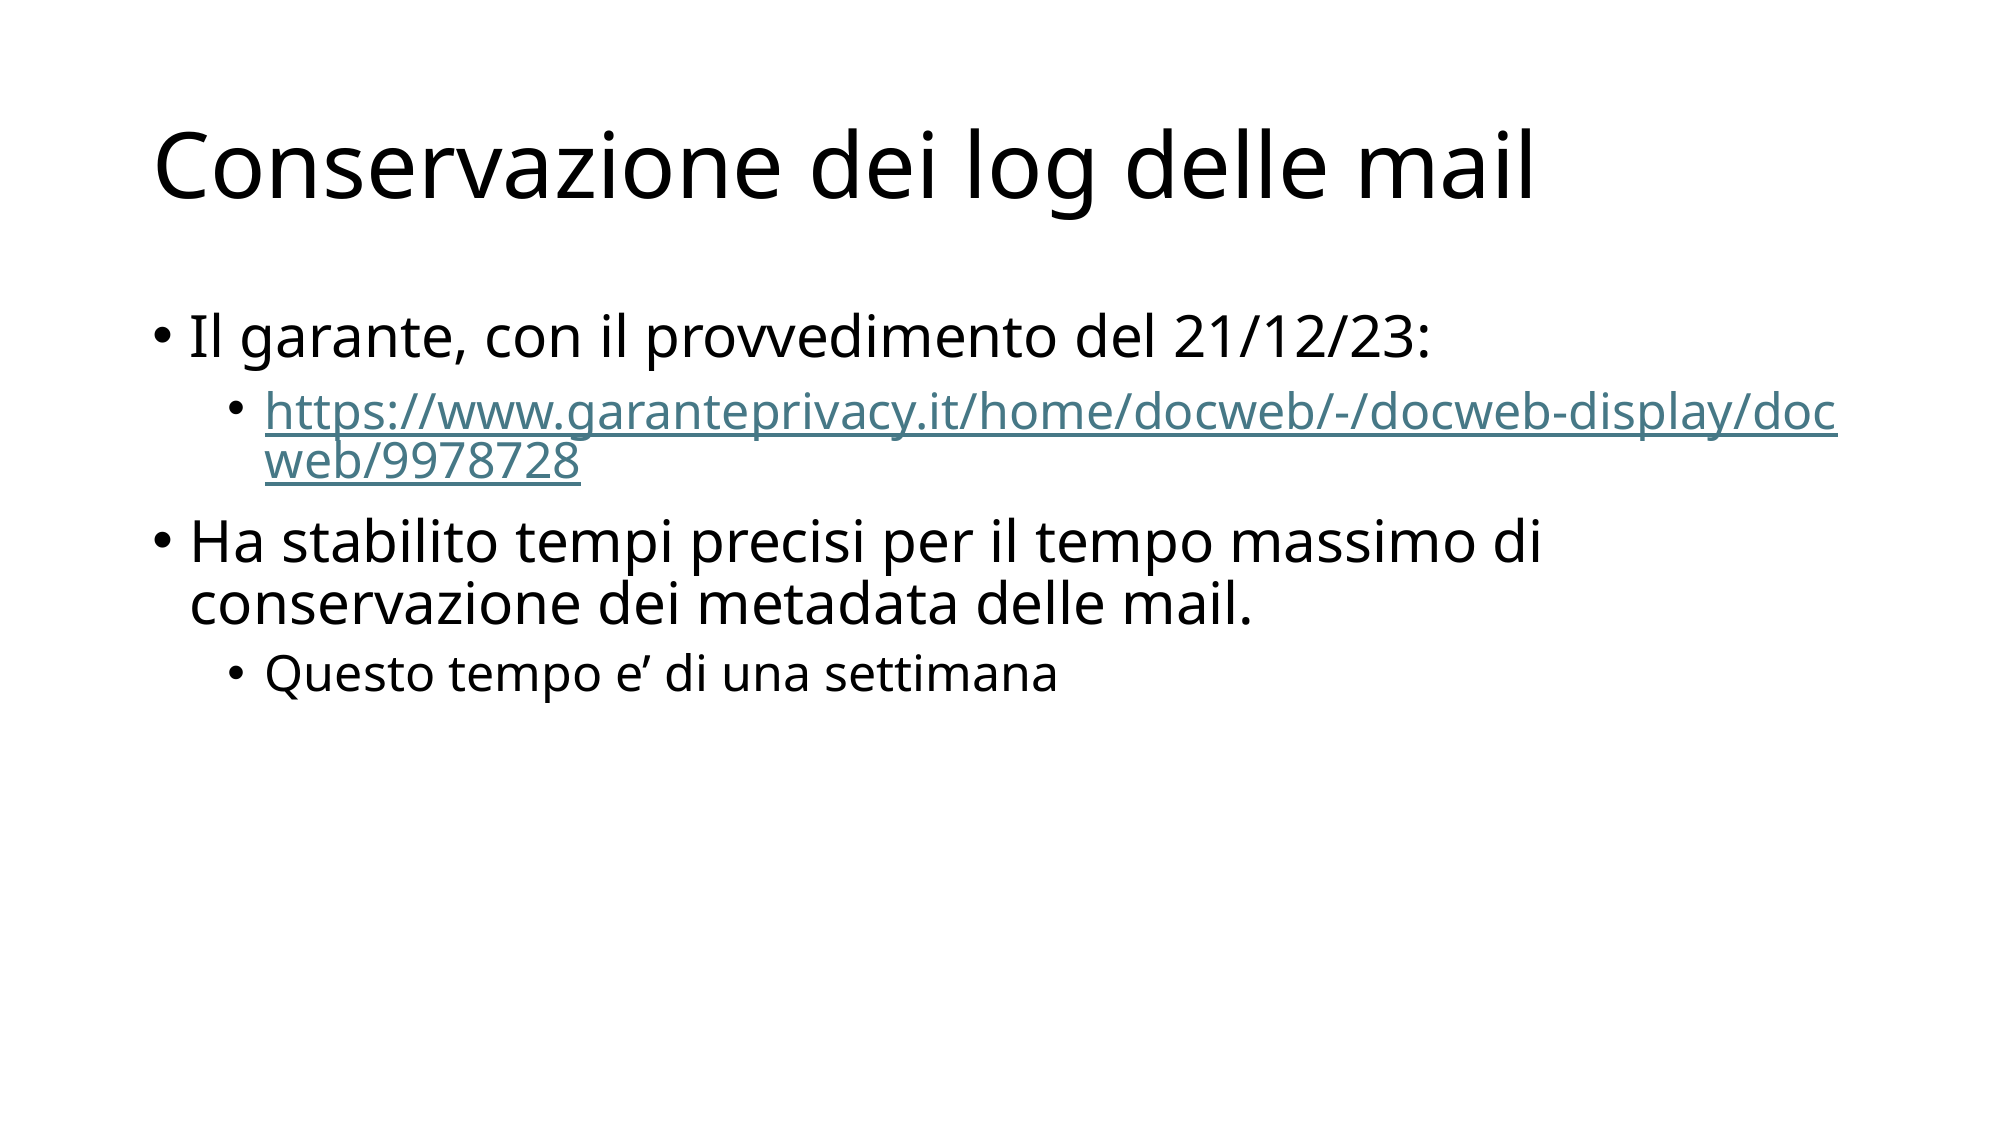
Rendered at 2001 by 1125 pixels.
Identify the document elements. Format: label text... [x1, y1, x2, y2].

list Il garante, con il provvedimento del 21/12/23: https://www.garanteprivacy.it/home/docweb/-/docweb-display/docweb/9978728 Ha stabilito tempi precisi per il tempo massimo di conservazione dei metadata delle mail. Questo tempo e’ di una settimana [137, 299, 1863, 1014]
title Conservazione dei log delle mail [137, 59, 1863, 278]
